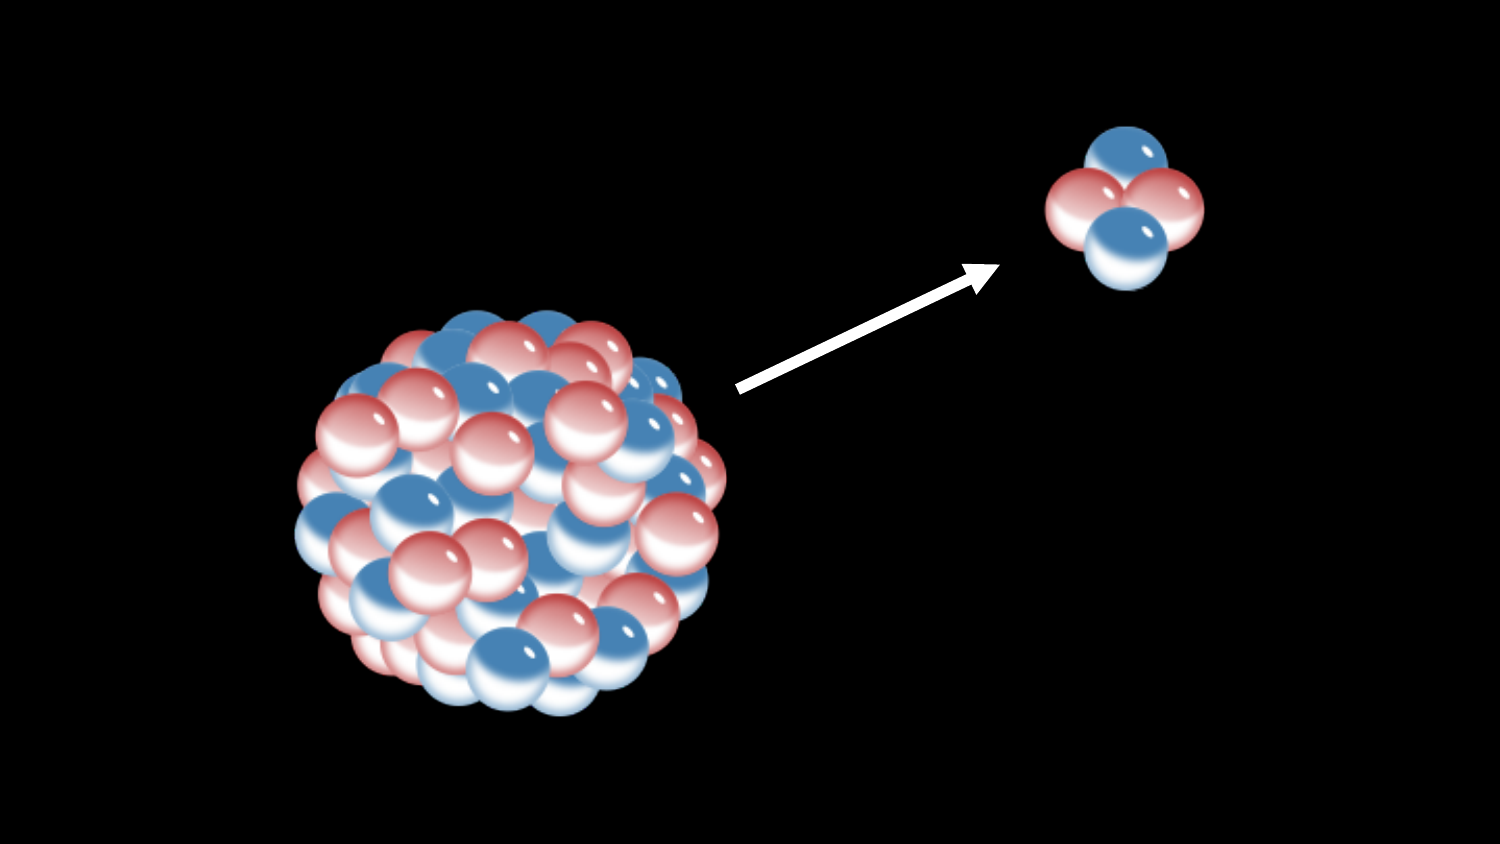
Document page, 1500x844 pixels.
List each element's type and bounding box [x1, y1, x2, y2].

picture [291, 110, 1209, 734]
text_box [737, 264, 1001, 390]
